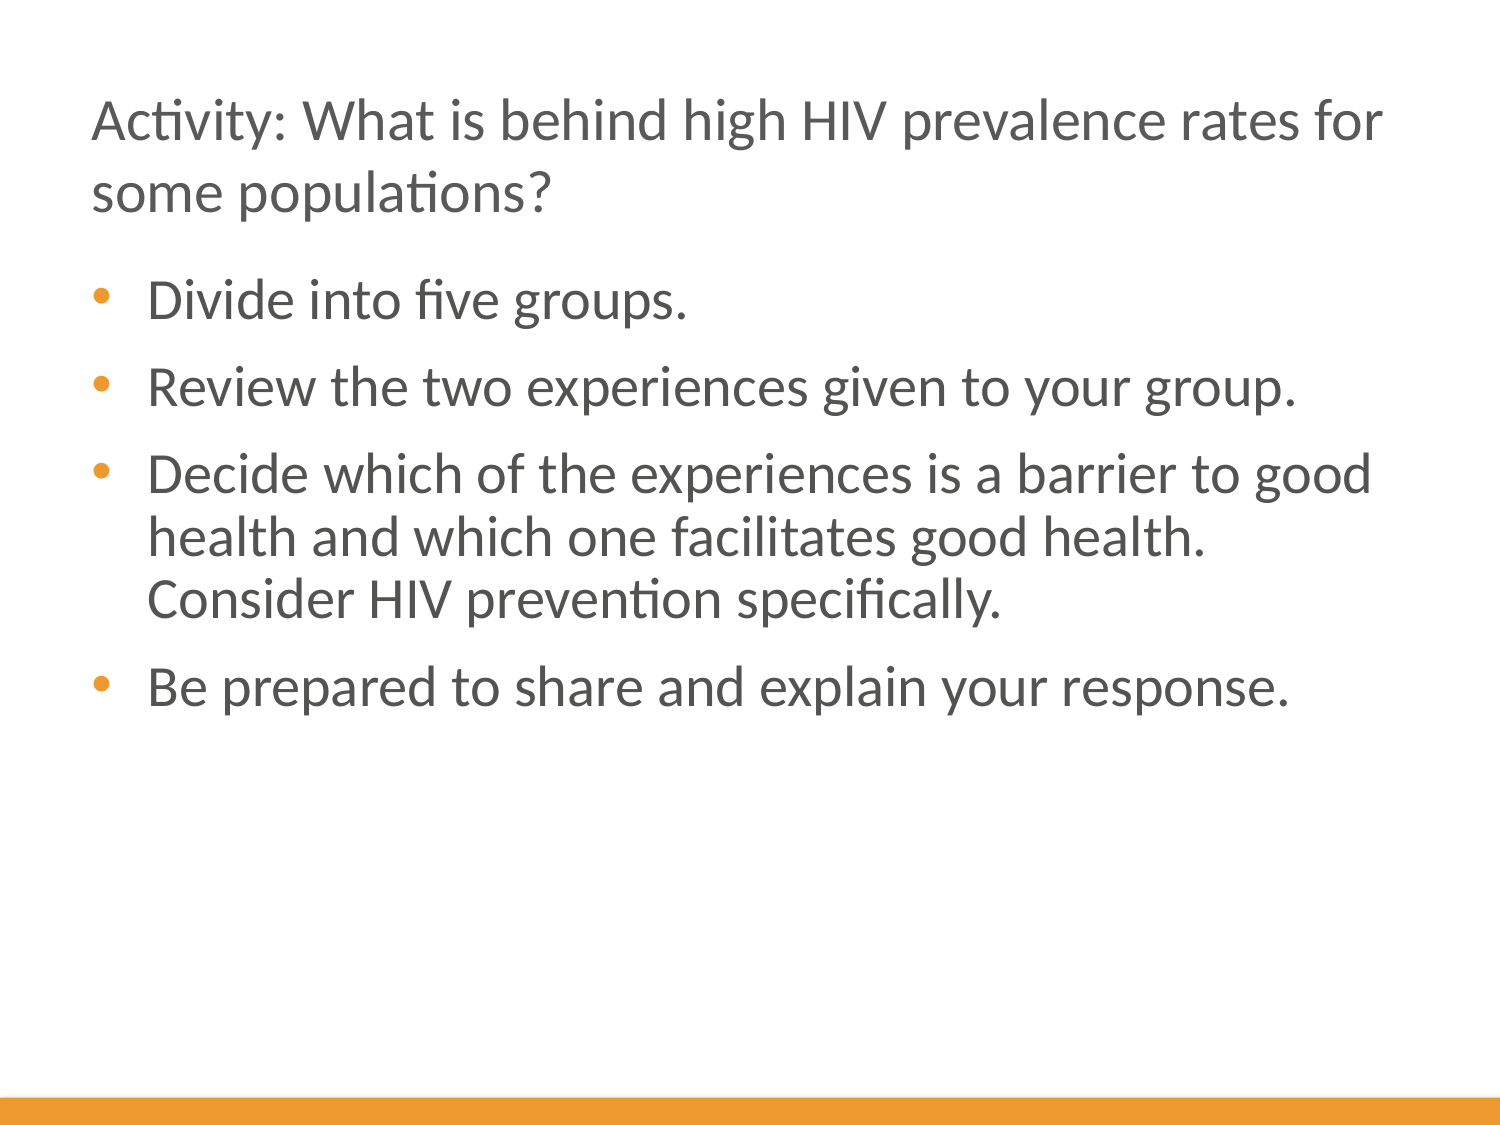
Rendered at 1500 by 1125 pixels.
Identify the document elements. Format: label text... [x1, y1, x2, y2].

list Divide into five groups. Review the two experiences given to your group. Decide which of the experiences is a barrier to good health and which one facilitates good health. Consider HIV prevention specifically. Be prepared to share and explain your response. [76, 260, 1425, 946]
title Activity: What is behind high HIV prevalence rates for some populations? [76, 73, 1425, 233]
